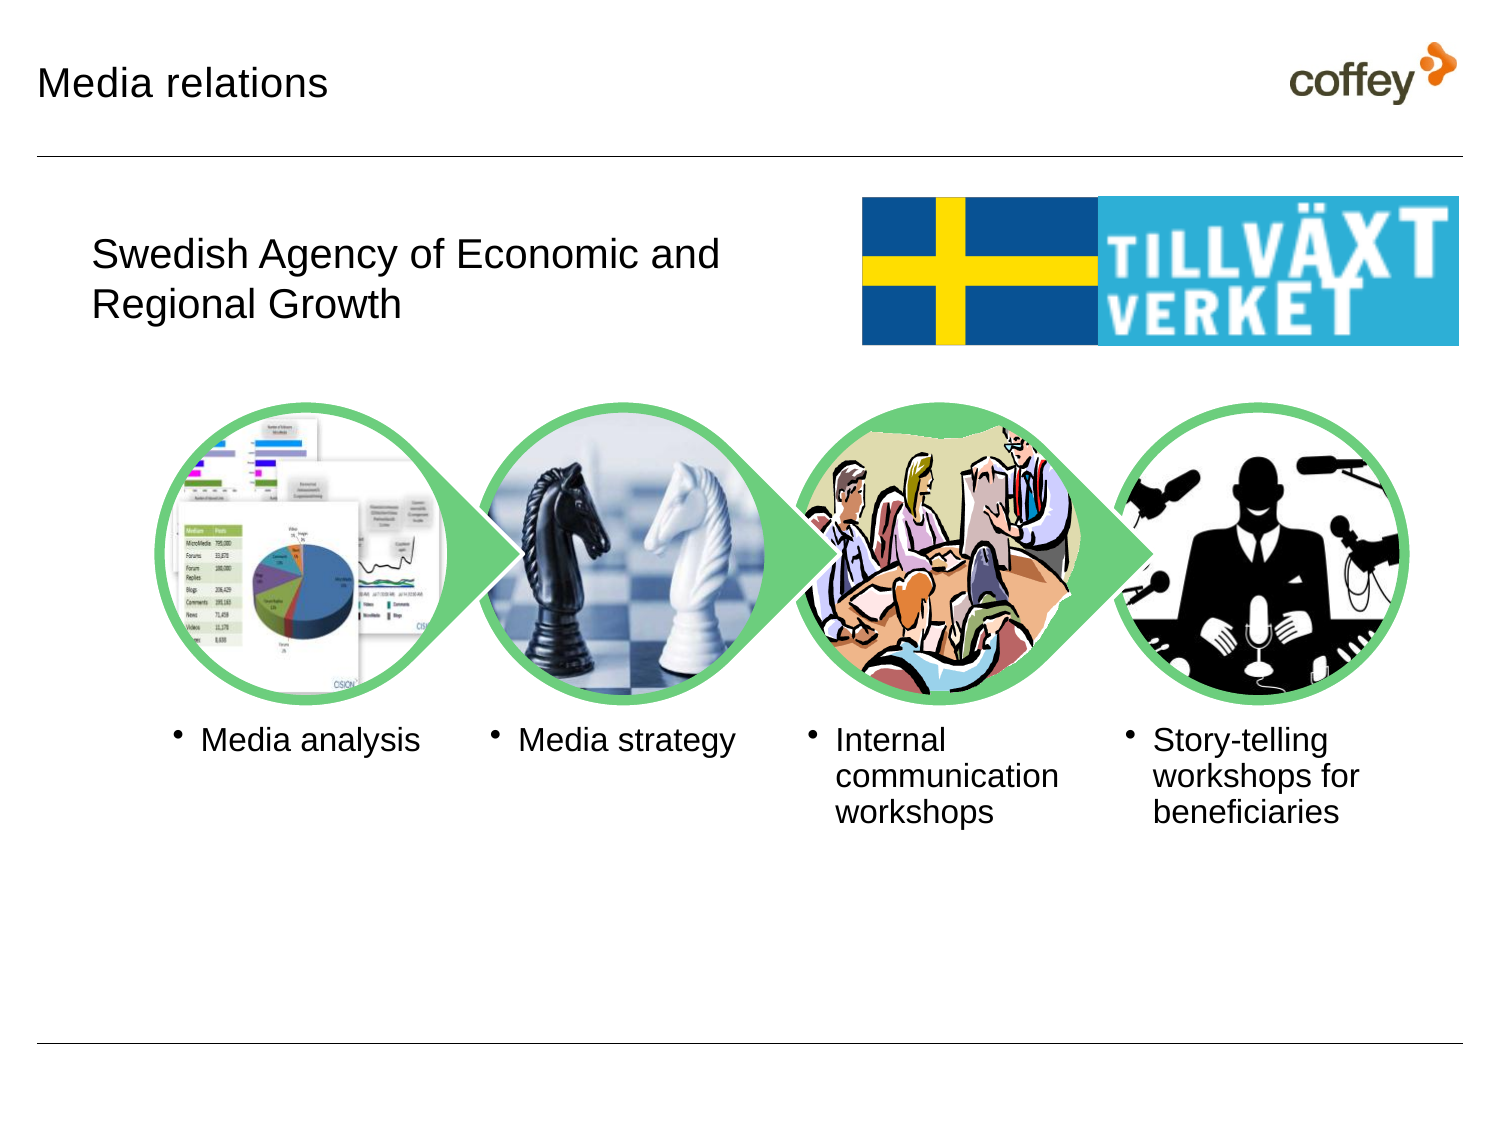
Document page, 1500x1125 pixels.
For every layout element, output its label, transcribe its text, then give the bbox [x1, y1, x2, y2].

title Media relations [36, 60, 1260, 157]
picture [1290, 42, 1457, 105]
picture [861, 195, 1459, 346]
text_box Swedish Agency of Economic and Regional Growth [76, 219, 786, 323]
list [74, 324, 1426, 894]
